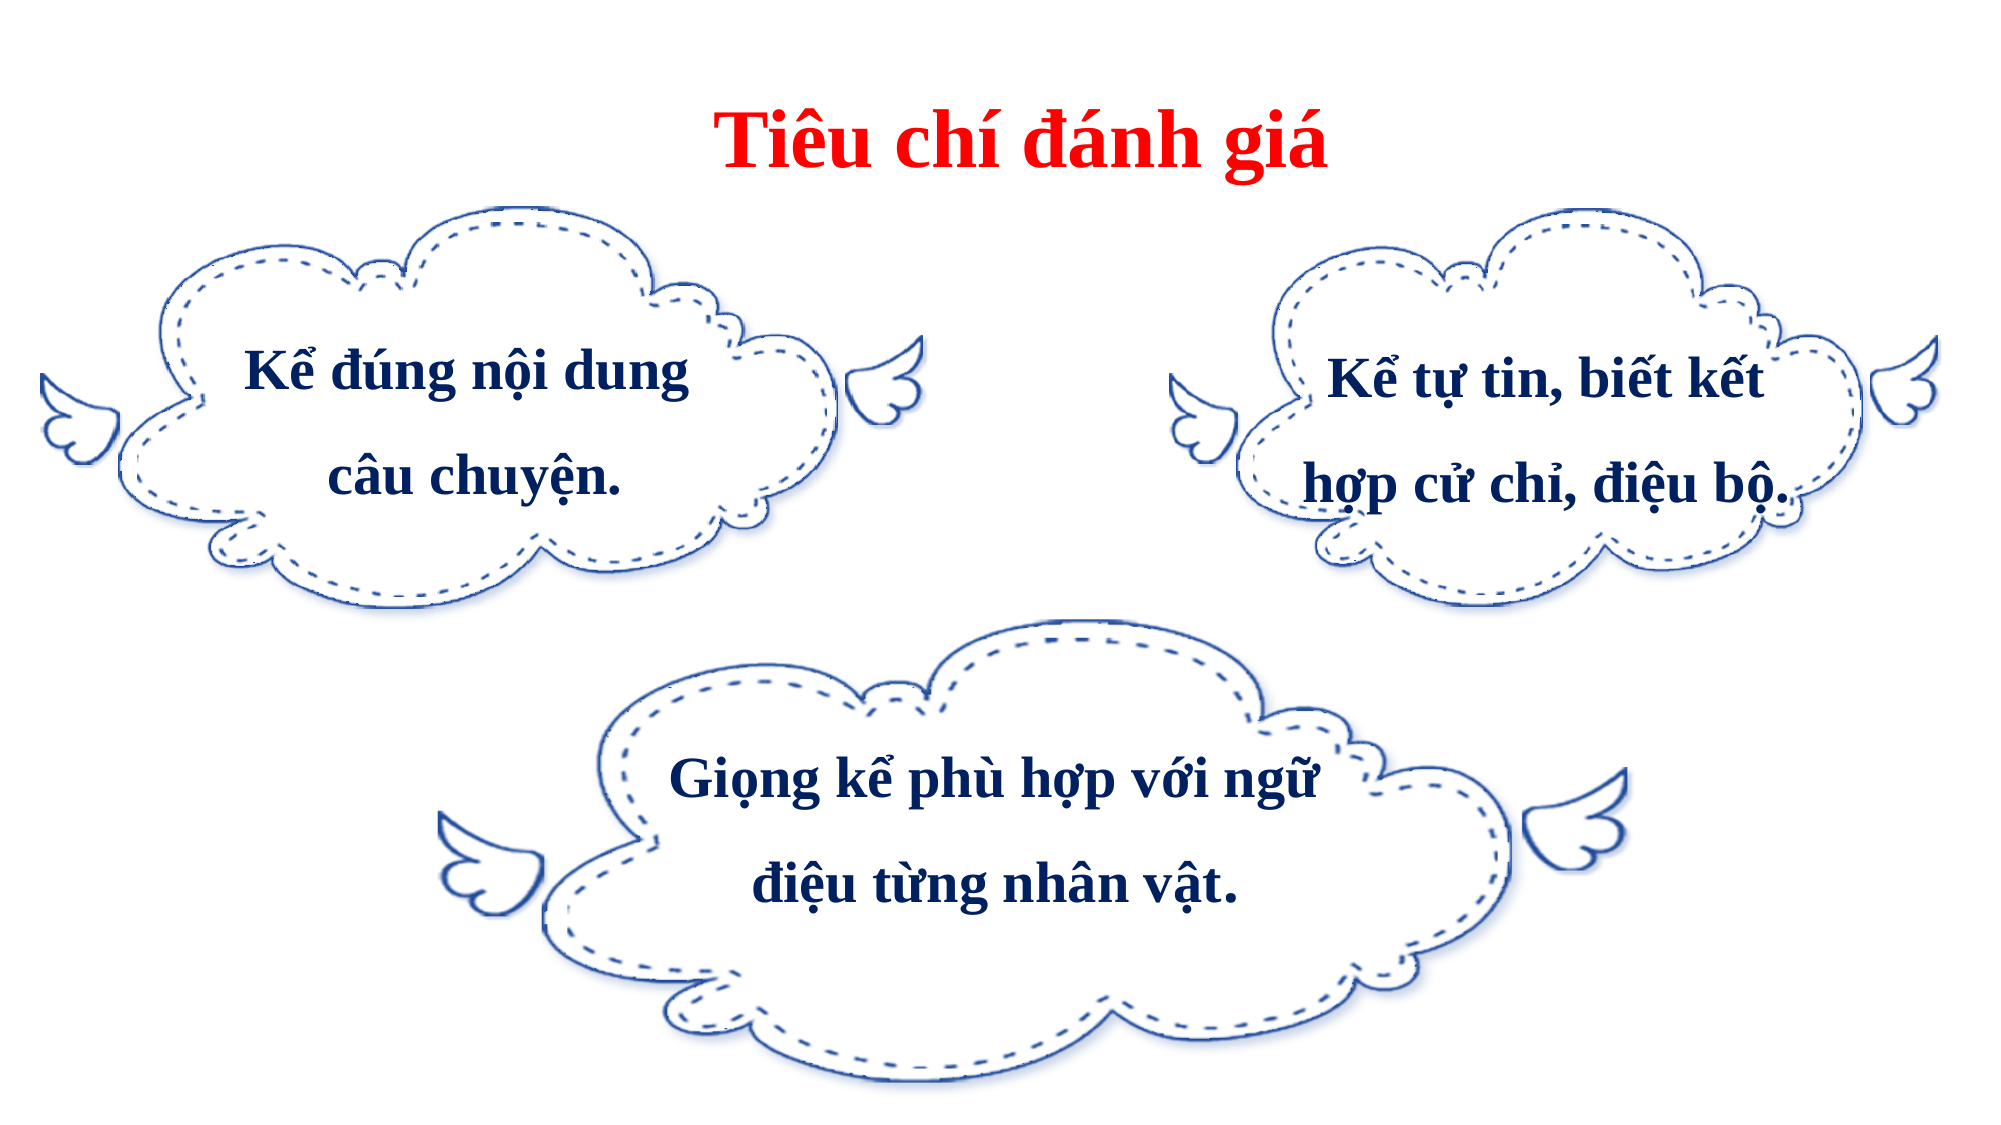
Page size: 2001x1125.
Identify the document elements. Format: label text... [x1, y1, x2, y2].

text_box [392, 546, 1652, 1125]
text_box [1139, 145, 1953, 680]
text_box Tiêu chí đánh giá [637, 76, 1407, 192]
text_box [7, 142, 942, 683]
